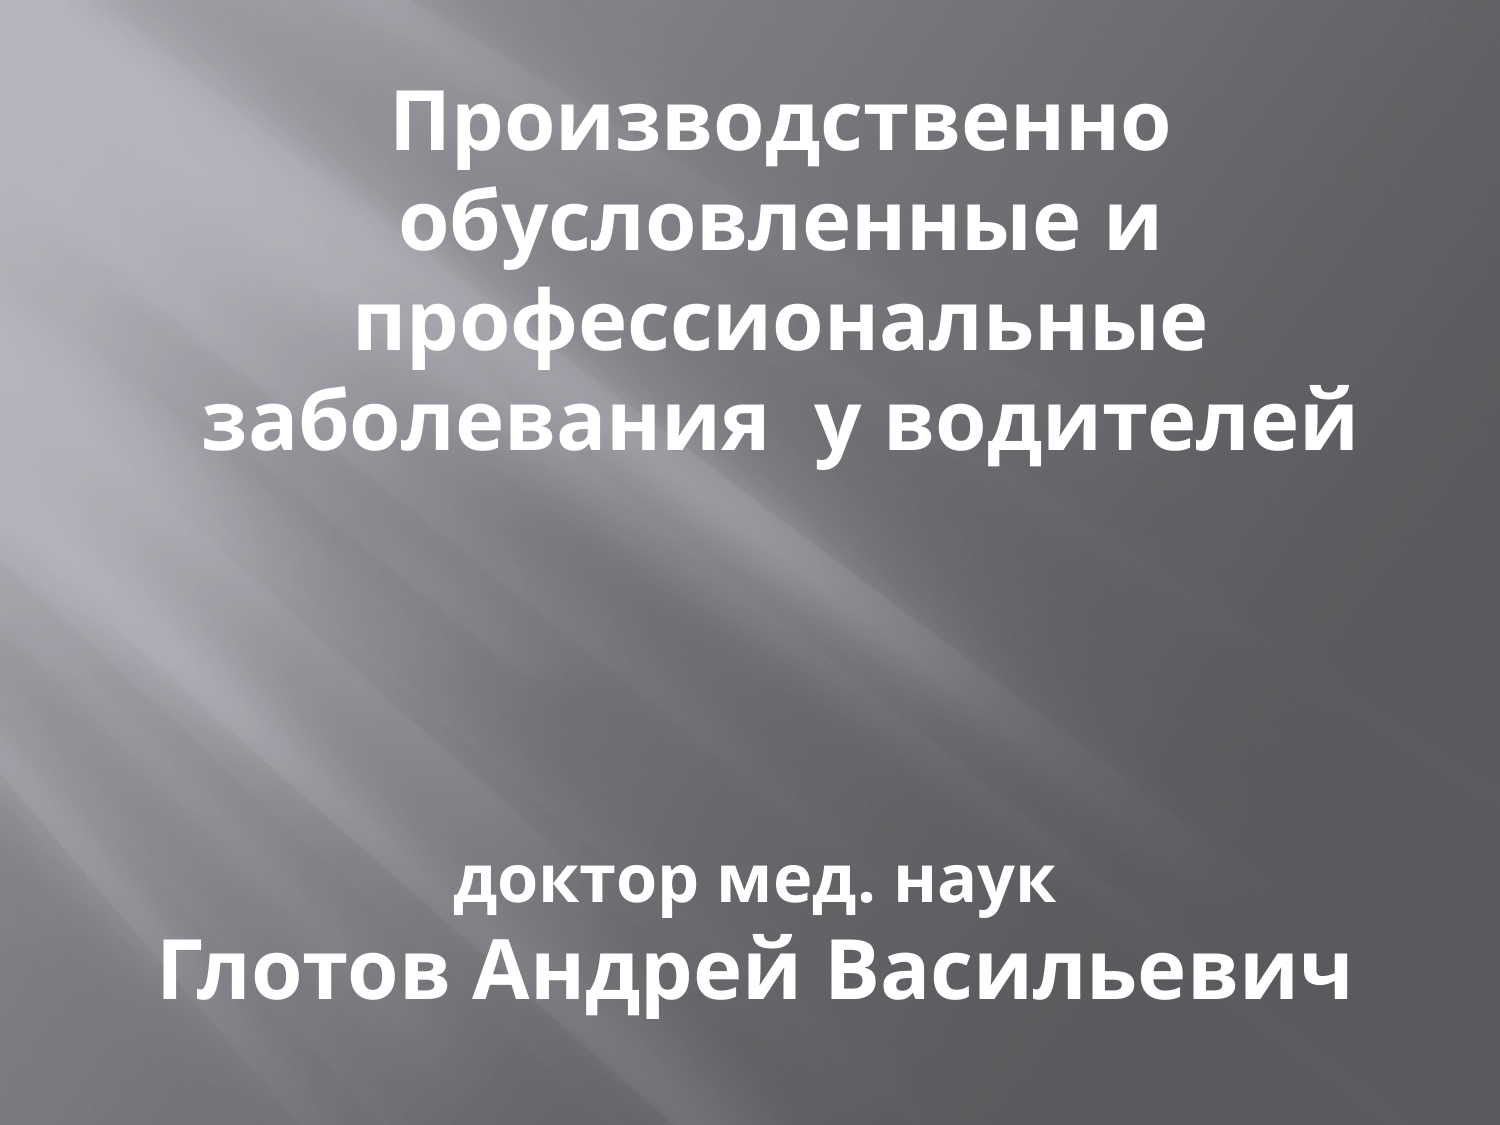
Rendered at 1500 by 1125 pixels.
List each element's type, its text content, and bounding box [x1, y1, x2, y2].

text_box доктор мед. наук Глотов Андрей Васильевич [104, 828, 1406, 1069]
text_box Производственно обусловленные и профессиональные заболевания у водителей [130, 59, 1432, 475]
